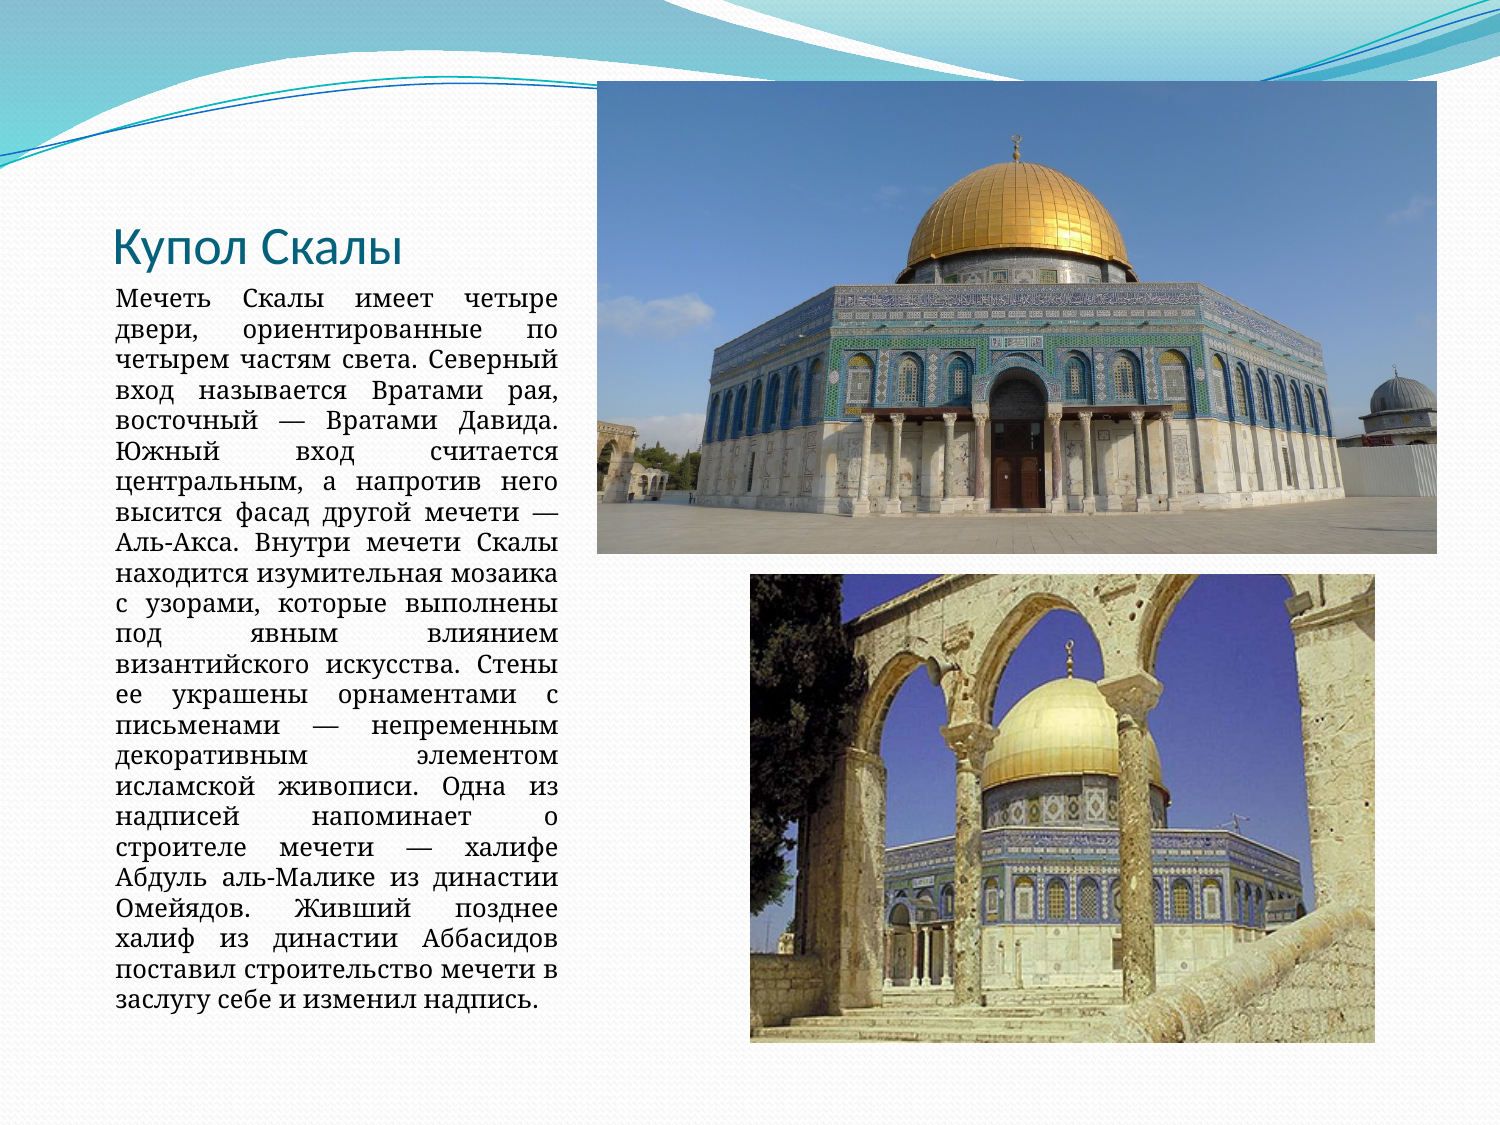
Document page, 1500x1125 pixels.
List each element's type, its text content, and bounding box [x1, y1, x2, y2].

picture [749, 573, 1376, 1044]
title Купол Скалы [112, 84, 563, 275]
list Мечеть Скалы имеет четыре двери, ориентированные по четырем частям света. Северный вход называется Вратами рая, восточный — Вратами Давида. Южный вход считается центральным, а напротив него высится фасад другой мечети — Аль-Акса. Внутри мечети Скалы находится изумительная мозаика с узорами, которые выполнены под явным влиянием византийского искусства. Стены ее украшены орнаментами с письменами — непременным декоративным элементом исламской живописи. Одна из надписей напоминает о строителе мечети — халифе Абдуль аль-Малике из династии Омейядов. Живший позднее халиф из династии Аббасидов поставил строительство мечети в заслугу себе и изменил надпись. [112, 275, 563, 1025]
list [597, 81, 1437, 554]
